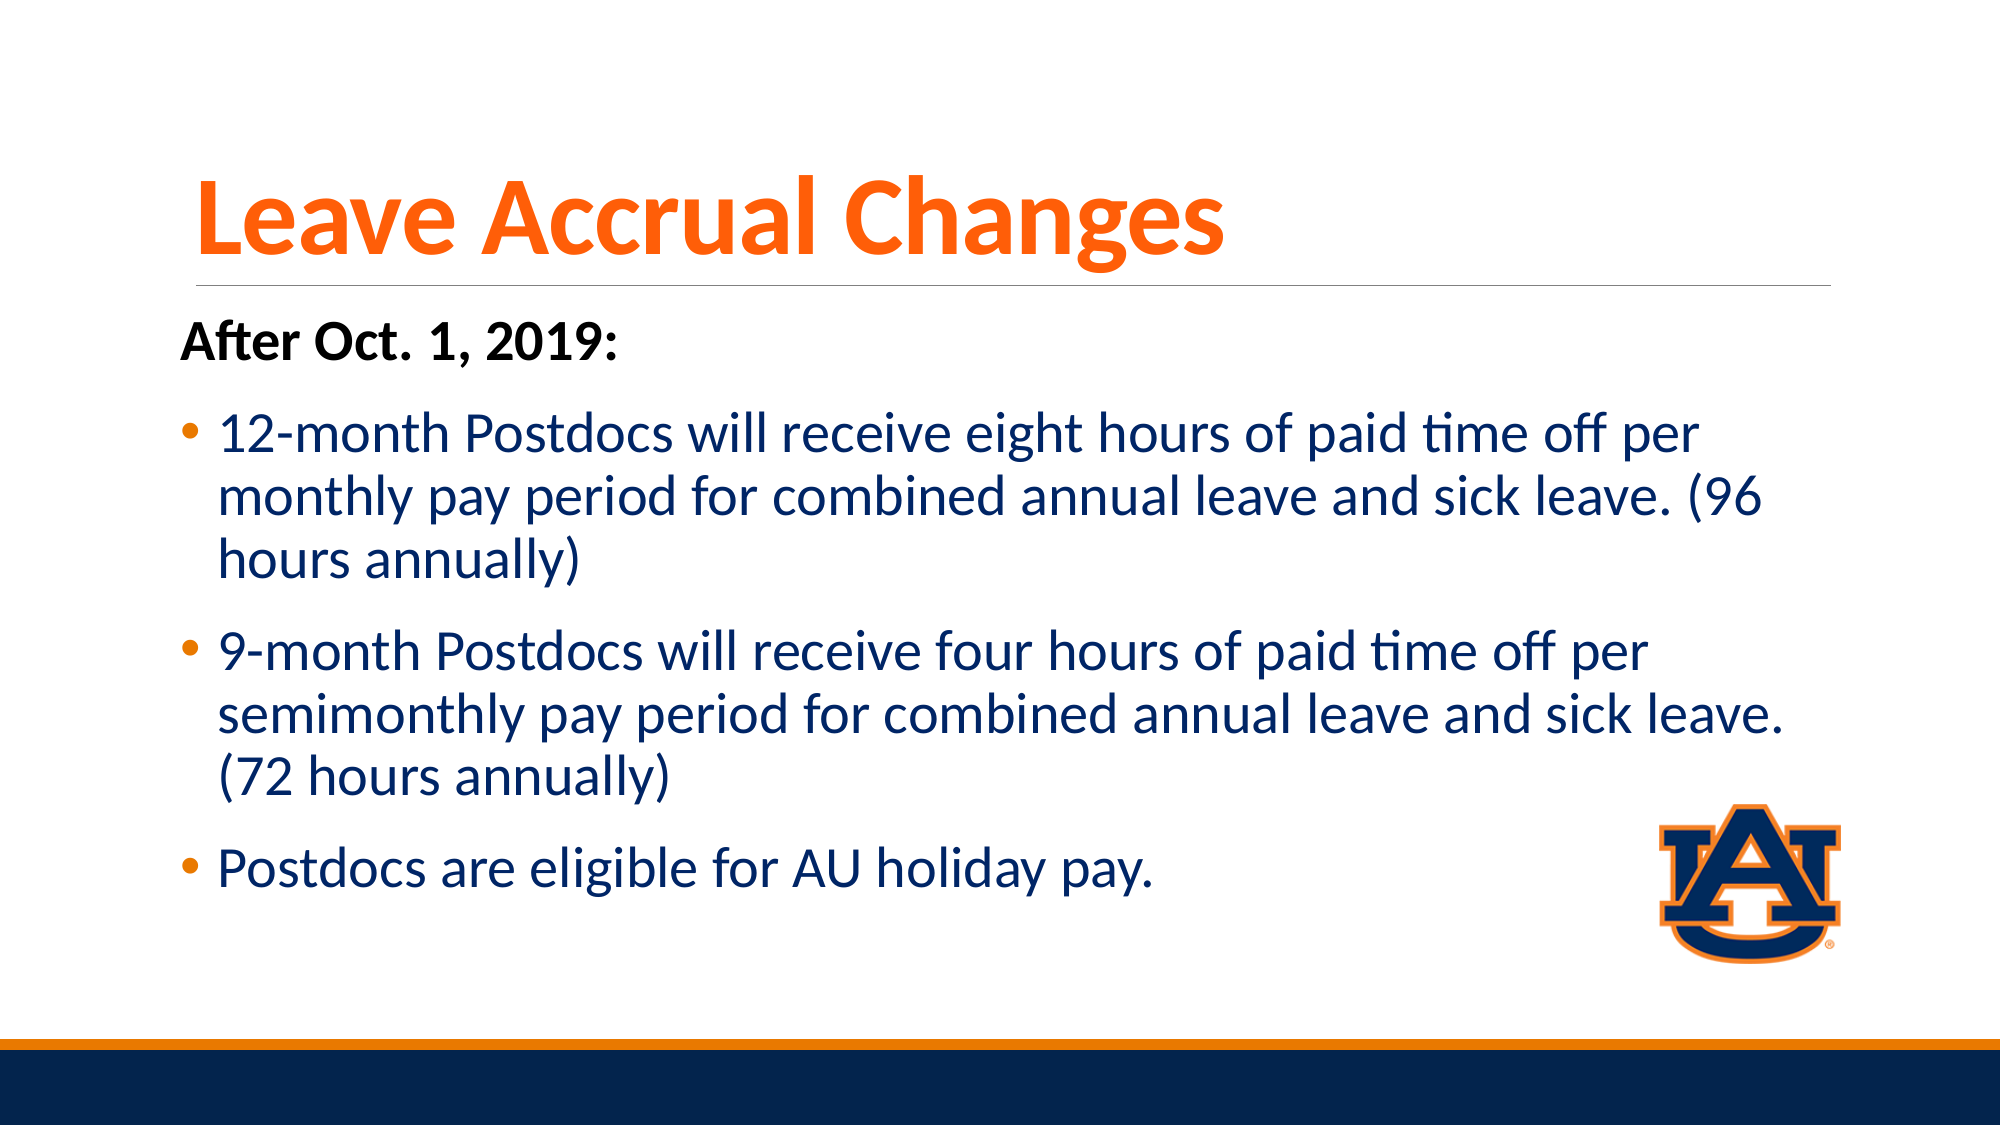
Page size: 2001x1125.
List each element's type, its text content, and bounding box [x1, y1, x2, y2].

picture [1659, 804, 1841, 965]
list After Oct. 1, 2019: 12-month Postdocs will receive eight hours of paid time off per monthly pay period for combined annual leave and sick leave. (96 hours annually) 9-month Postdocs will receive four hours of paid time off per semimonthly pay period for combined annual leave and sick leave. (72 hours annually) Postdocs are eligible for AU holiday pay. [180, 302, 1830, 963]
title Leave Accrual Changes [180, 47, 1830, 285]
